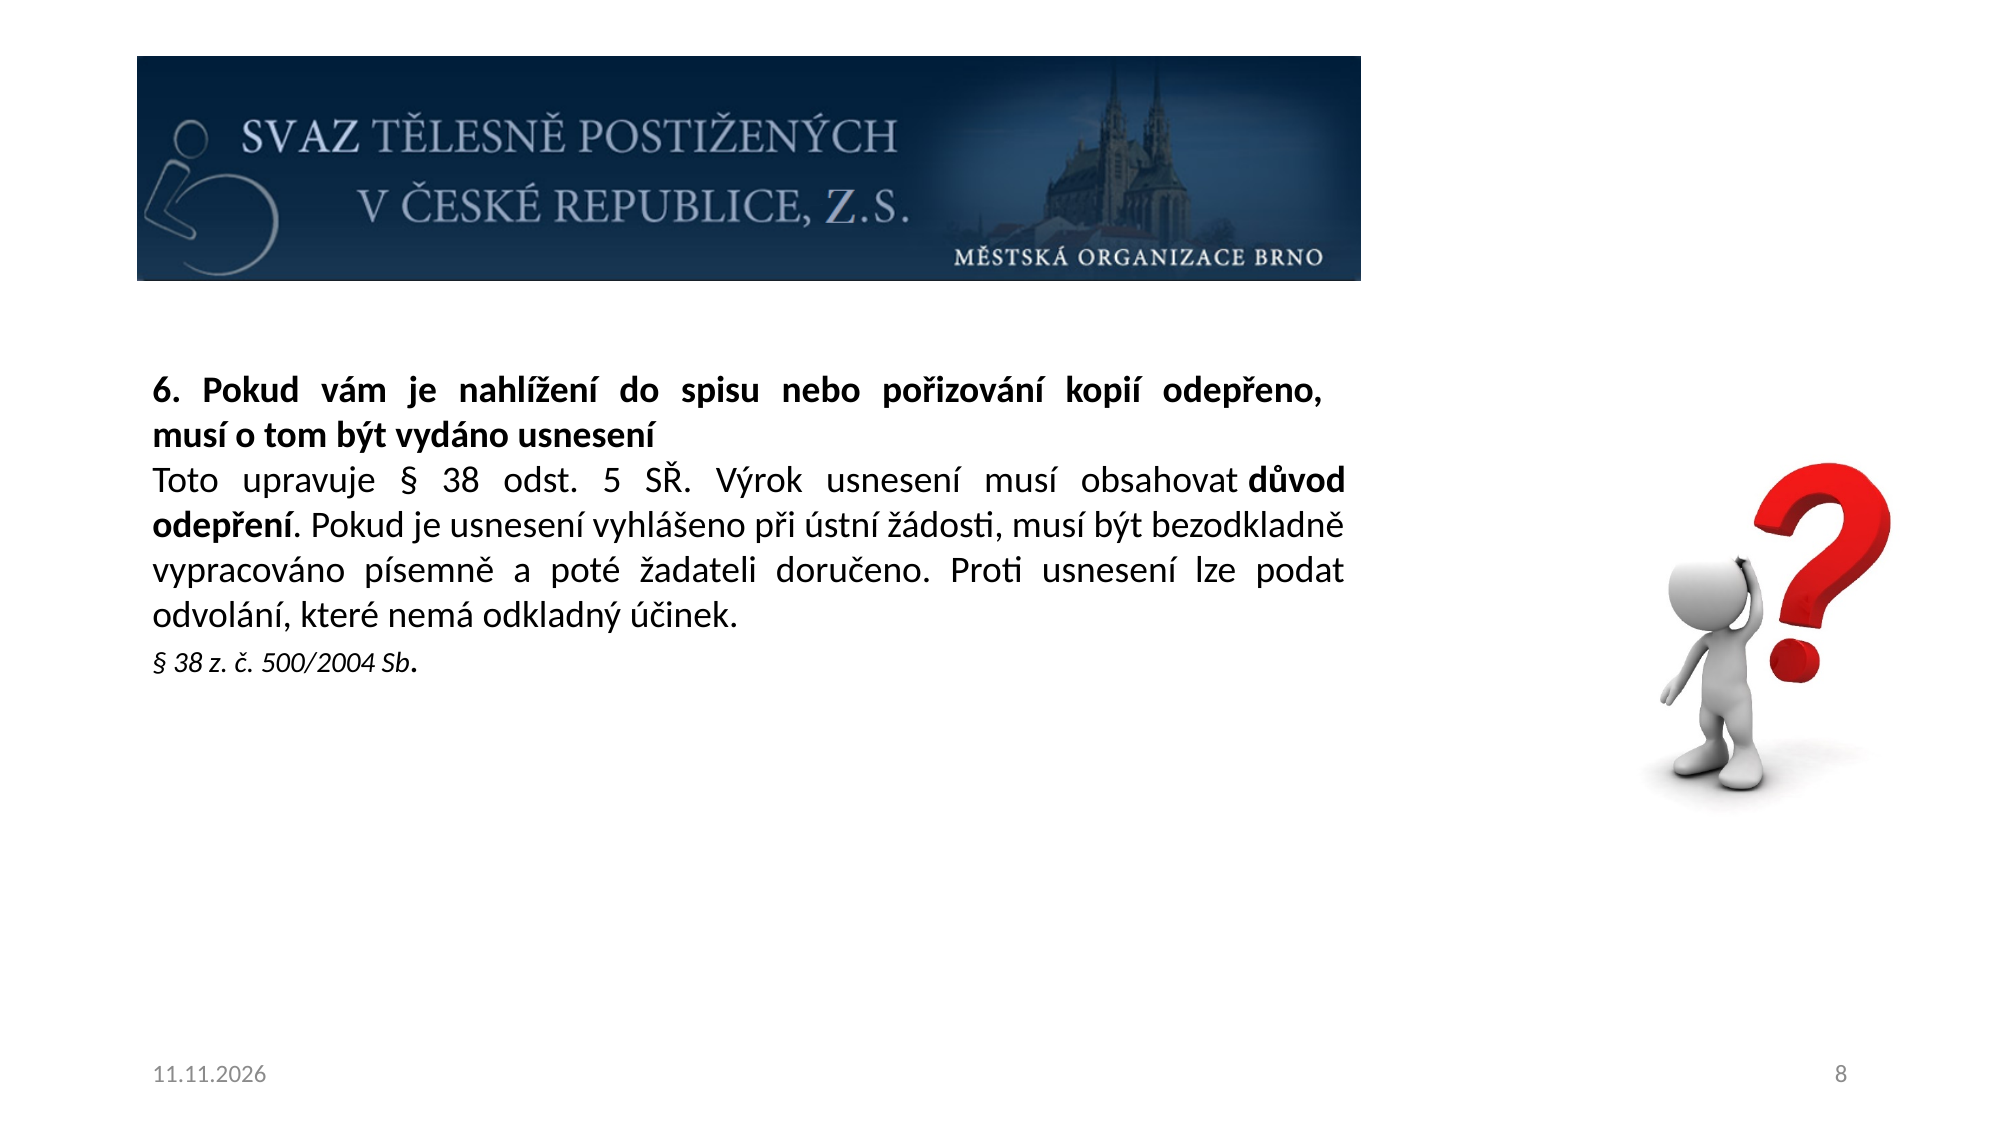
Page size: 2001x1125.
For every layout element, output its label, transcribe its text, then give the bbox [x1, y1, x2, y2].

text_box 6. Pokud vám je nahlížení do spisu nebo pořizování kopií odepřeno, musí o tom být vydáno usnesení Toto upravuje § 38 odst. 5 SŘ. Výrok usnesení musí obsahovat důvod odepření. Pokud je usnesení vyhlášeno při ústní žádosti, musí být bezodkladně vypracováno písemně a poté žadateli doručeno. Proti usnesení lze podat odvolání, které nemá odkladný účinek. § 38 z. č. 500/2004 Sb. [137, 357, 1361, 733]
slide_number 8 [1412, 1042, 1863, 1103]
picture [1594, 421, 1918, 847]
picture [137, 56, 1361, 281]
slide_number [137, 1042, 588, 1103]
